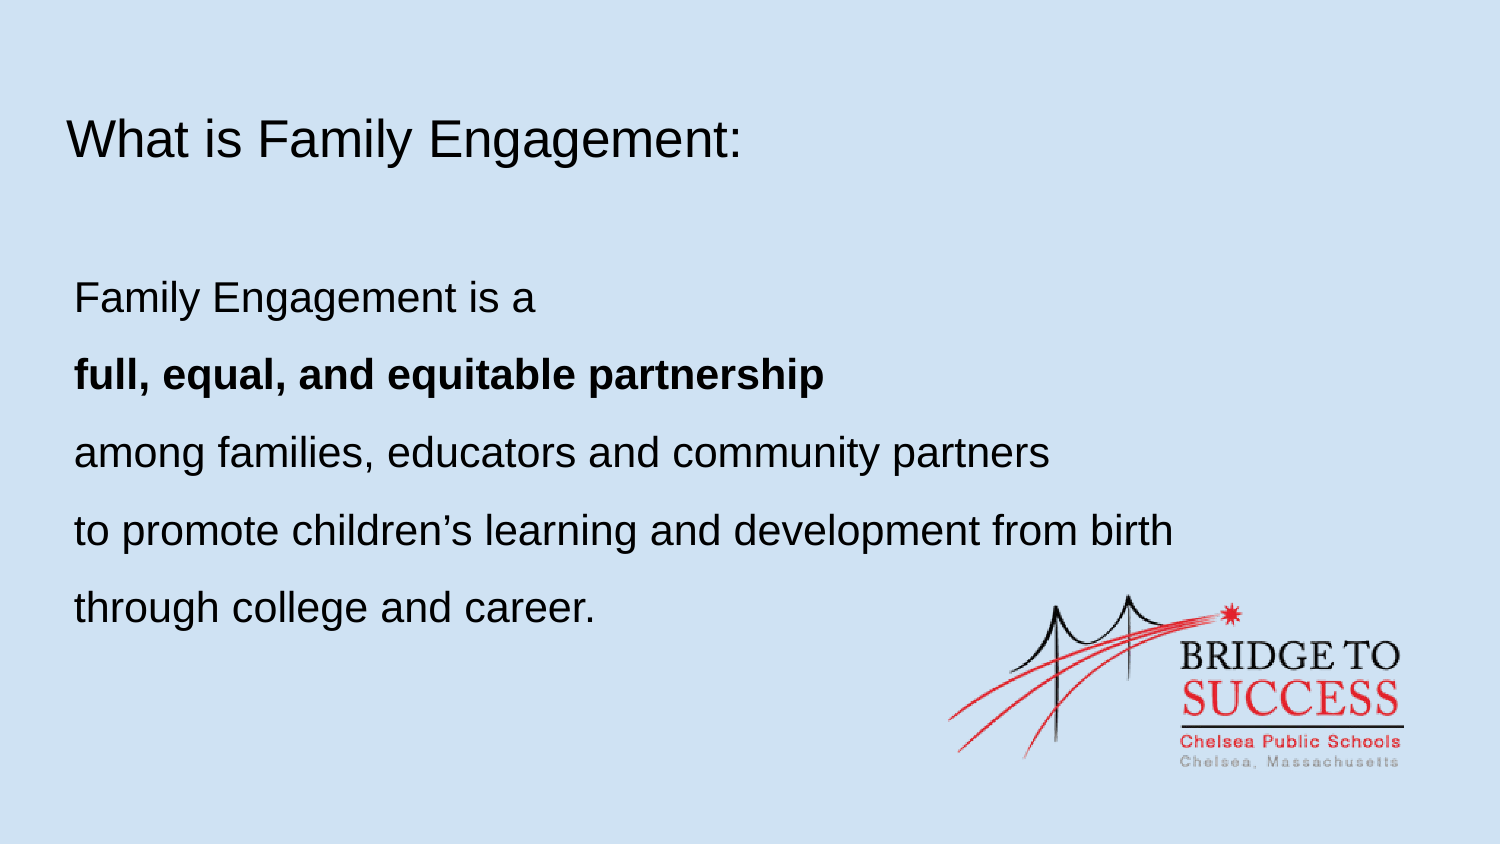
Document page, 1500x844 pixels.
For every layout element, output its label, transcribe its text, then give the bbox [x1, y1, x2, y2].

picture [933, 559, 1438, 818]
list Family Engagement is a full, equal, and equitable partnership among families, educators and community partners to promote children’s learning and development from birth through college and career. [58, 228, 1392, 649]
title What is Family Engagement: [51, 89, 1318, 184]
